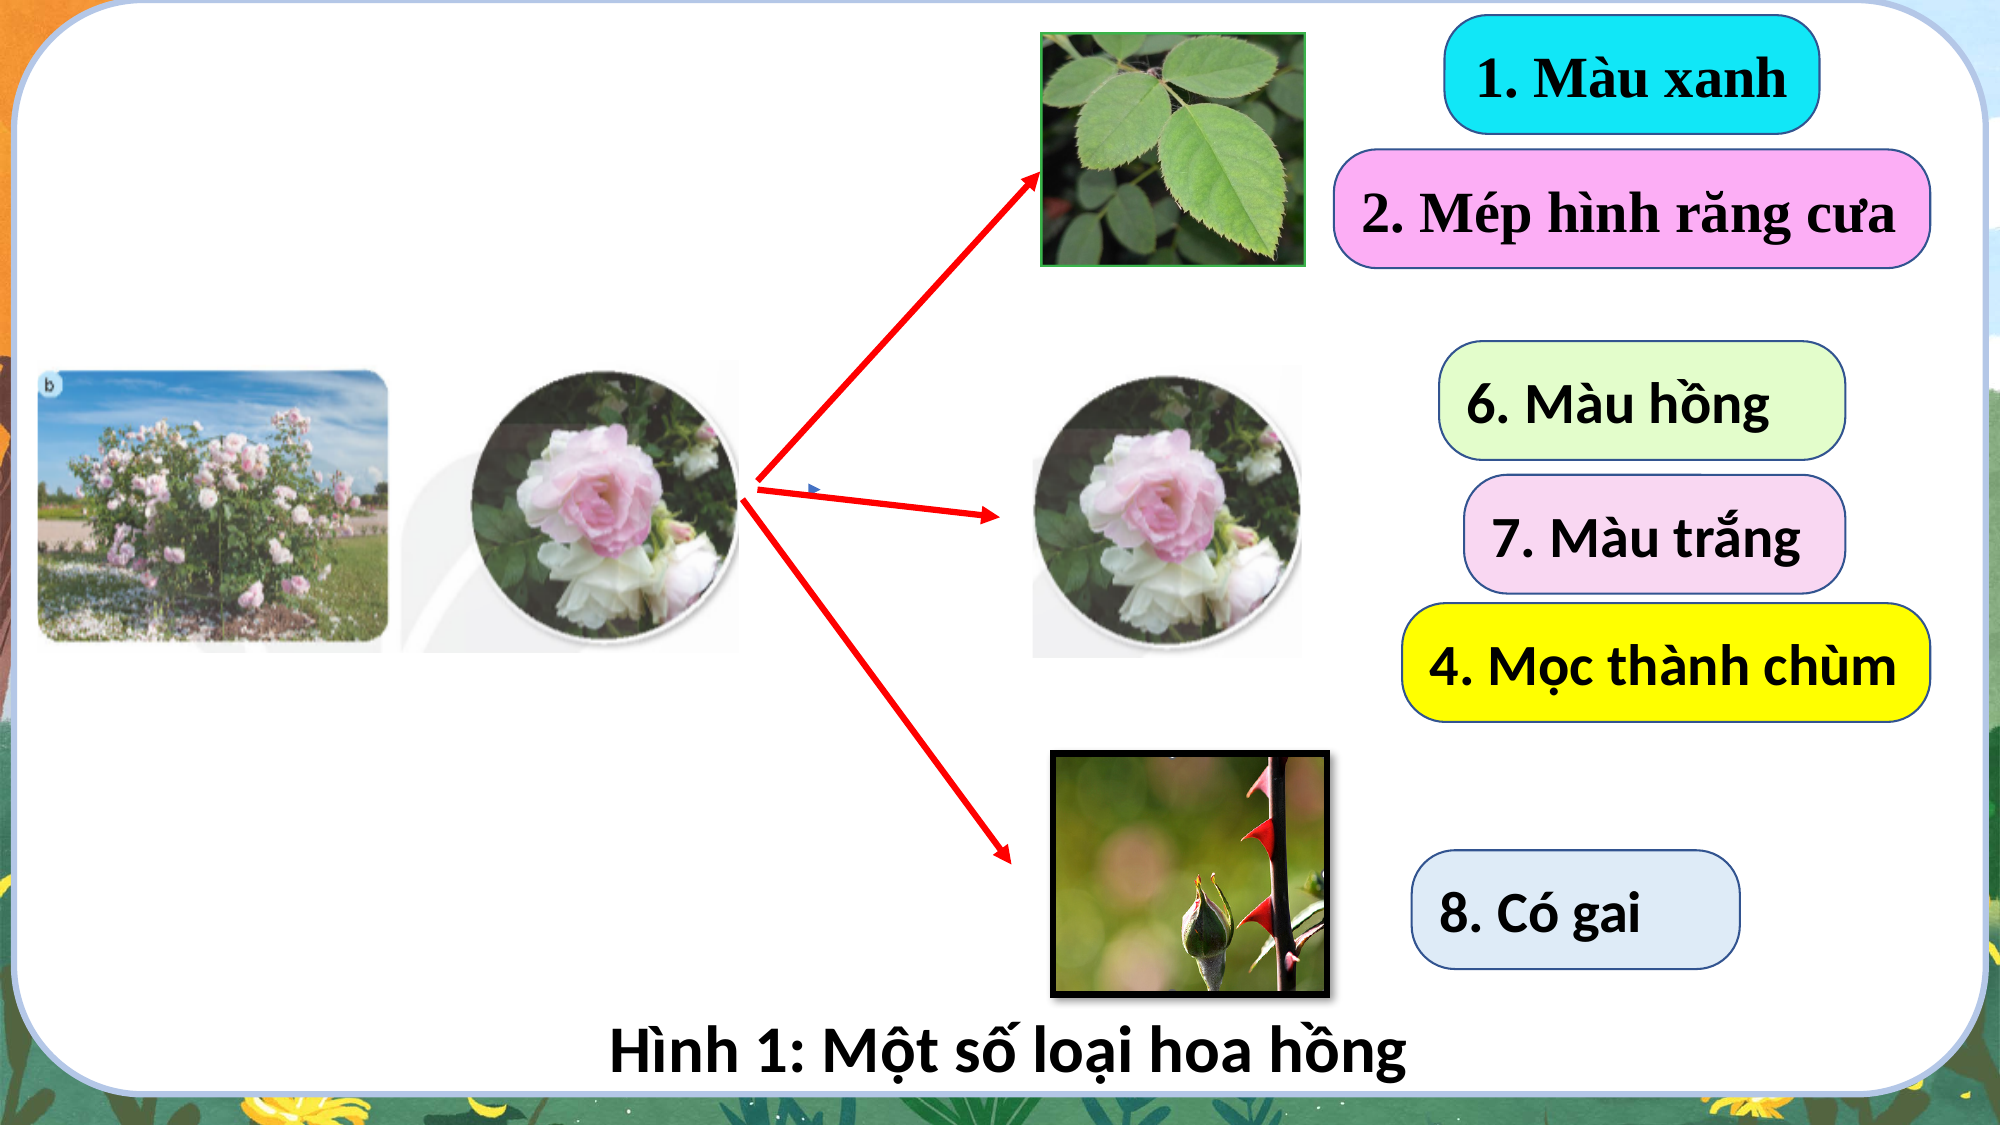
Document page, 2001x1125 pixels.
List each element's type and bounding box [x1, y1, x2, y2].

picture [0, 0, 2000, 1125]
text_box [742, 499, 1012, 865]
text_box [757, 489, 1000, 499]
text_box [757, 171, 1041, 482]
